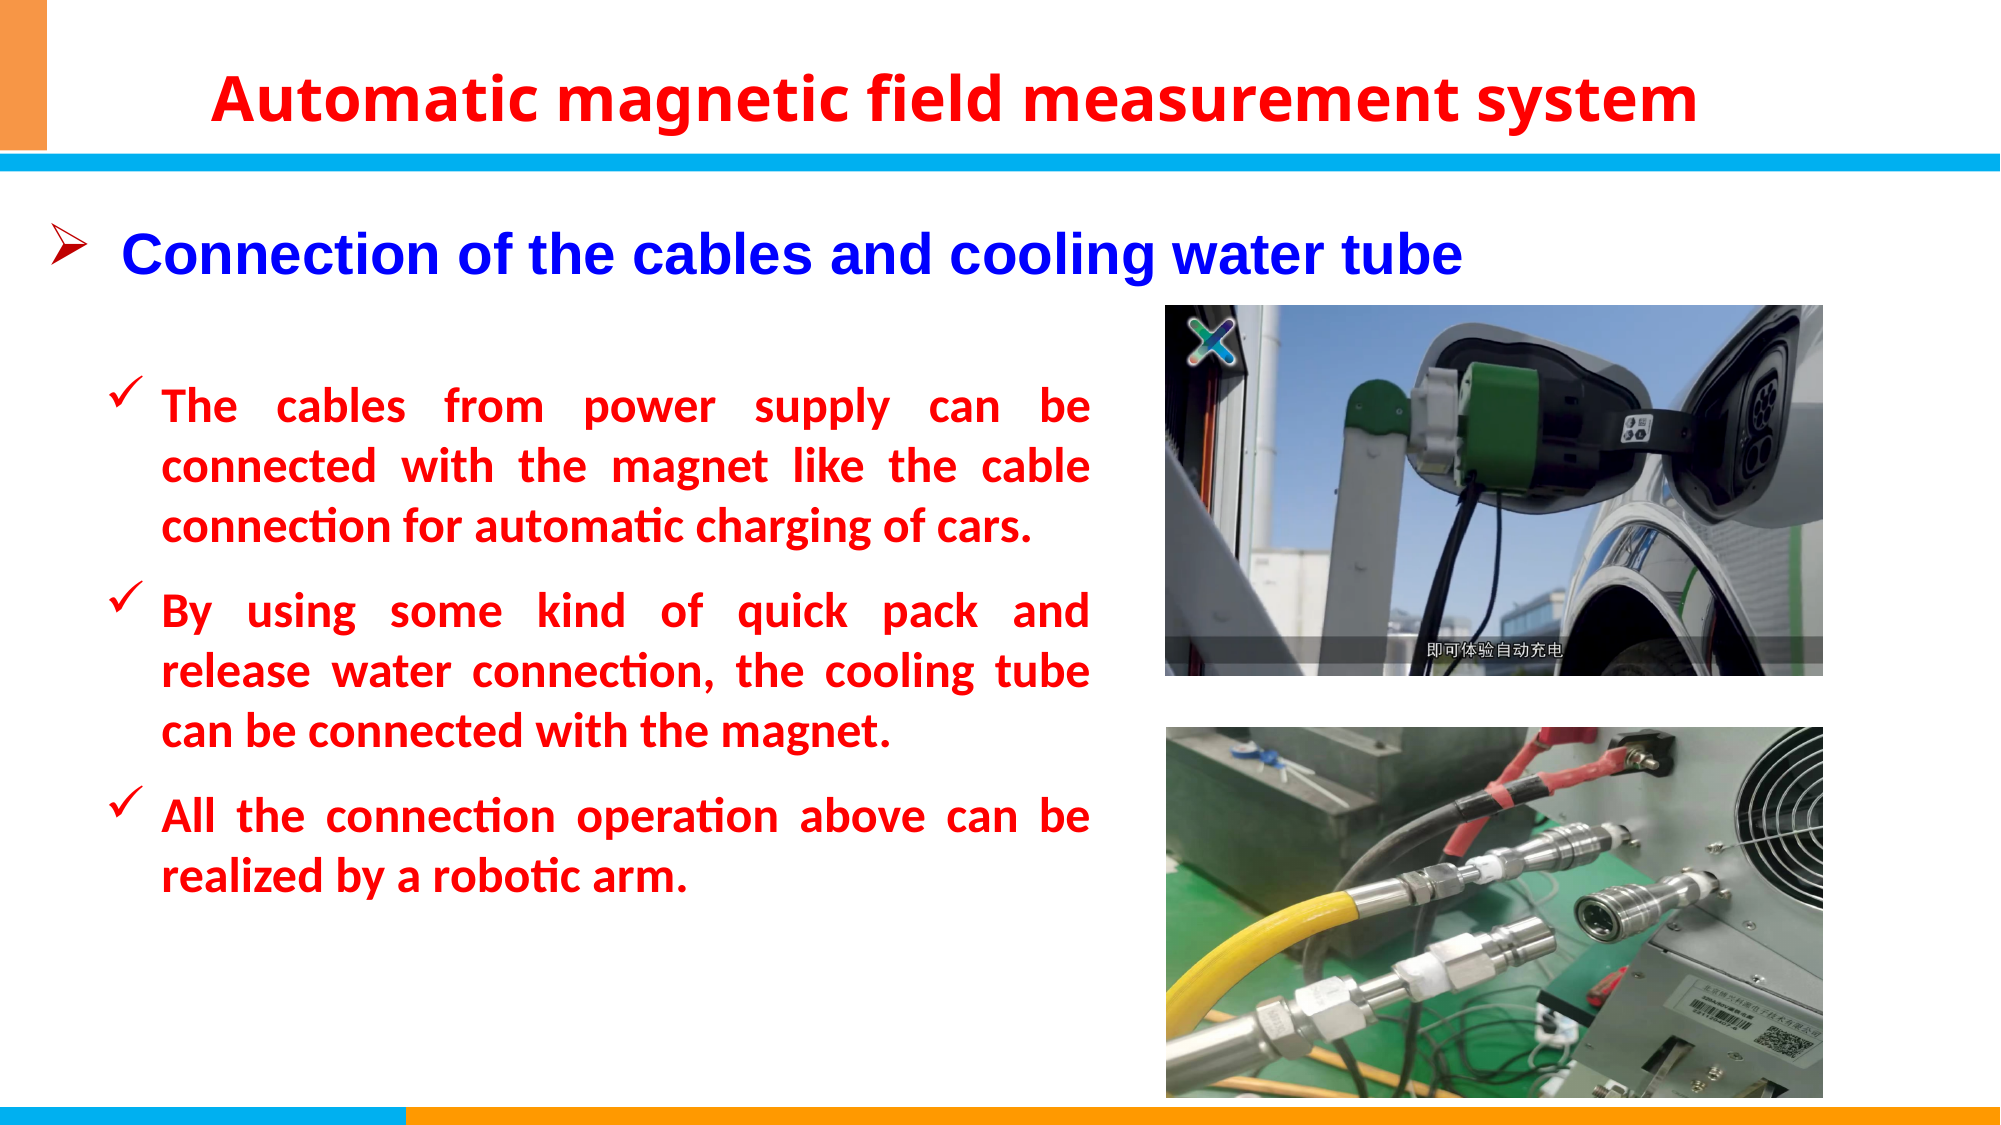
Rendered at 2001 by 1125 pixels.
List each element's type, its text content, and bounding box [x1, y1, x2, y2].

picture [1165, 305, 1824, 676]
text_box The cables from power supply can be connected with the magnet like the cable connection for automatic charging of cars. By using some kind of quick pack and release water connection, the cooling tube can be connected with the magnet. All the connection operation above can be realized by a robotic arm. [90, 365, 1107, 910]
text_box Connection of the cables and cooling water tube [31, 184, 1662, 305]
picture [1165, 727, 1824, 1098]
text_box Automatic magnetic field measurement system [196, 28, 1880, 149]
